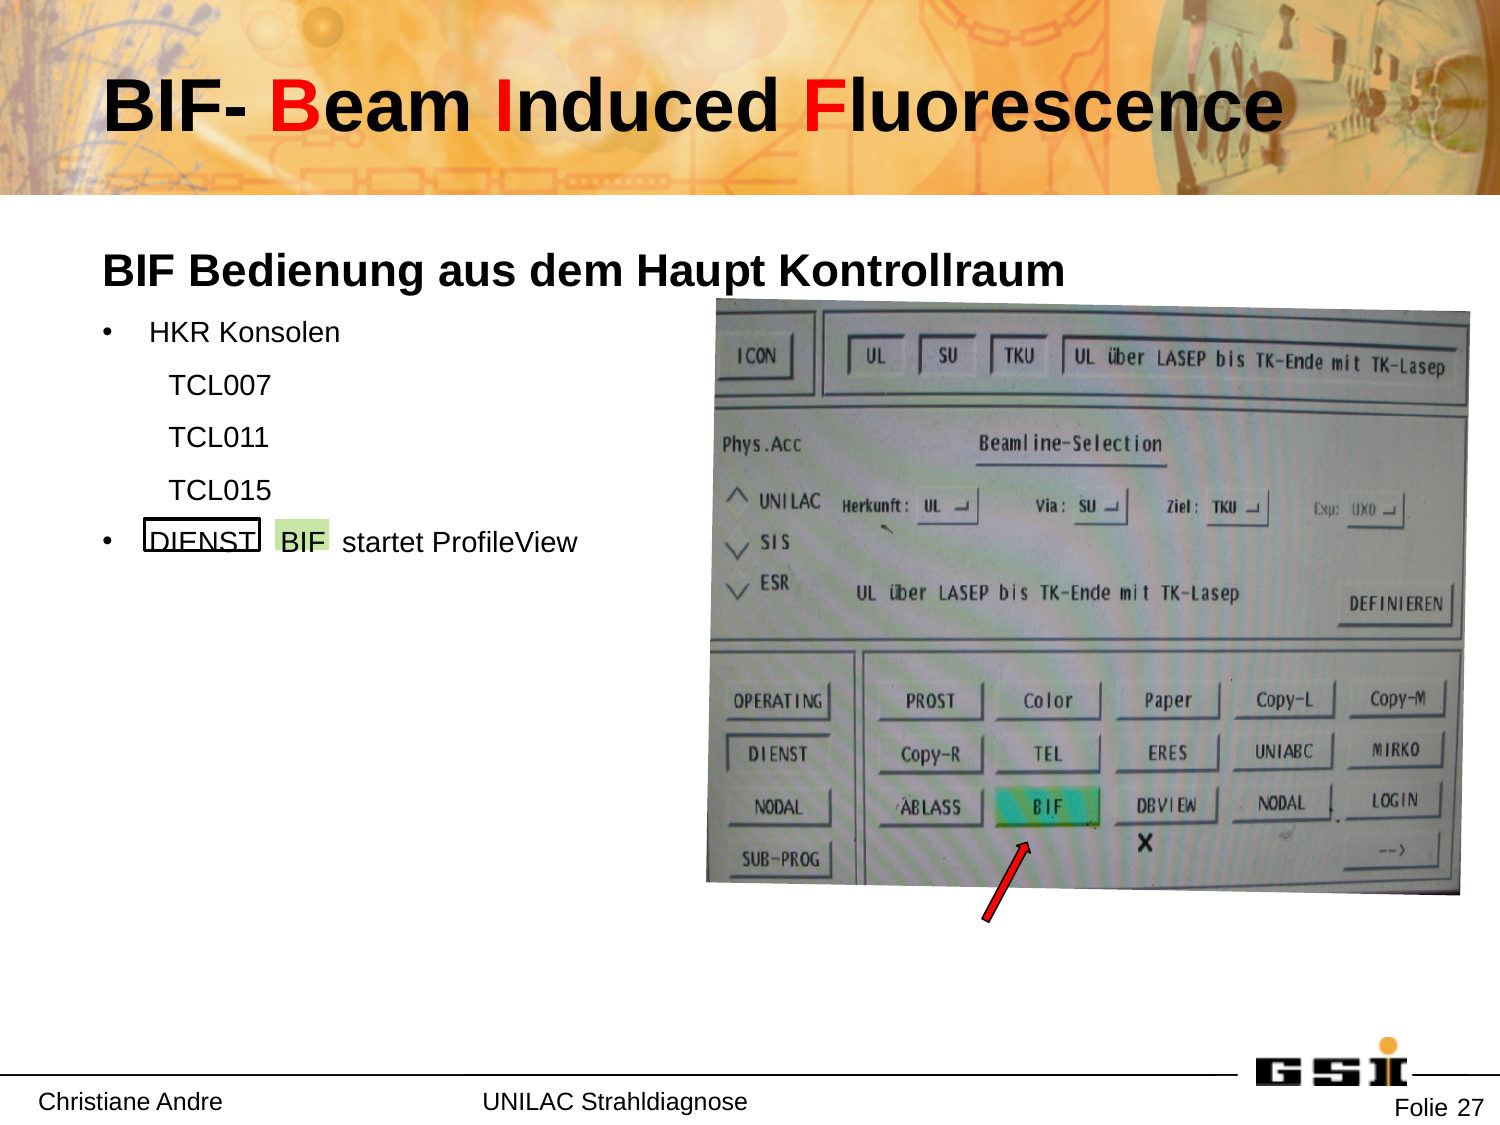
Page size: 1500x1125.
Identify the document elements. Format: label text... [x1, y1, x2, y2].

title BIF- Beam Induced Fluorescence [87, 7, 1363, 195]
picture [1466, 311, 1471, 561]
picture [706, 654, 710, 883]
slide_number Folie 27 [1348, 1079, 1500, 1125]
picture [1146, 890, 1461, 896]
text_box [981, 898, 1002, 923]
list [710, 304, 1466, 890]
text_box BIF Bedienung aus dem Haupt Kontrollraum HKR Konsolen TCL007 TCL011 TCL015 DIENST BIF startet ProfileView [87, 206, 1453, 566]
picture [1256, 1037, 1407, 1086]
picture [0, 0, 1500, 195]
